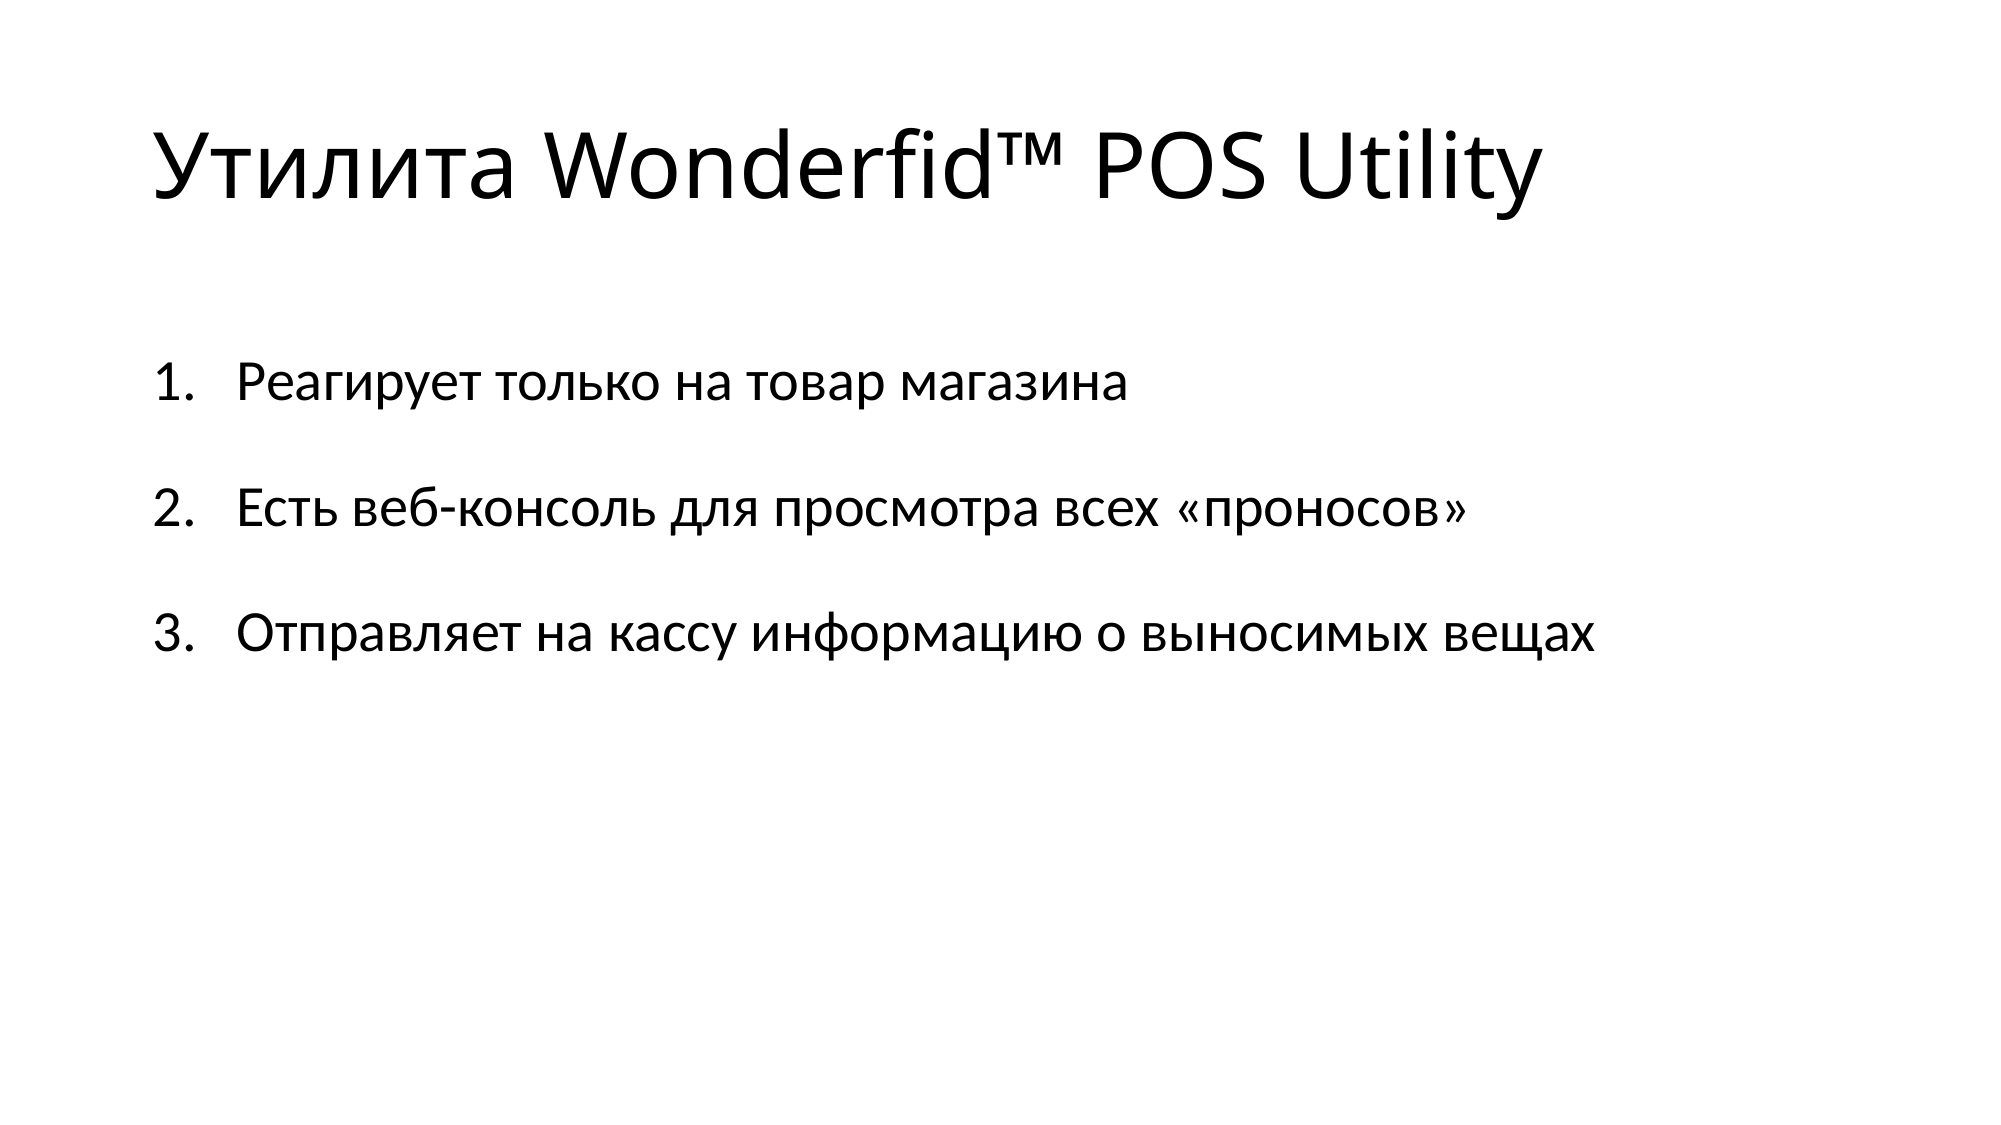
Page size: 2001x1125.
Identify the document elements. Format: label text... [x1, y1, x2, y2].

list Реагирует только на товар магазина Есть веб-консоль для просмотра всех «проносов» Отправляет на кассу информацию о выносимых вещах [137, 299, 1863, 900]
title Утилита Wonderfid™ POS Utility [137, 59, 1863, 278]
